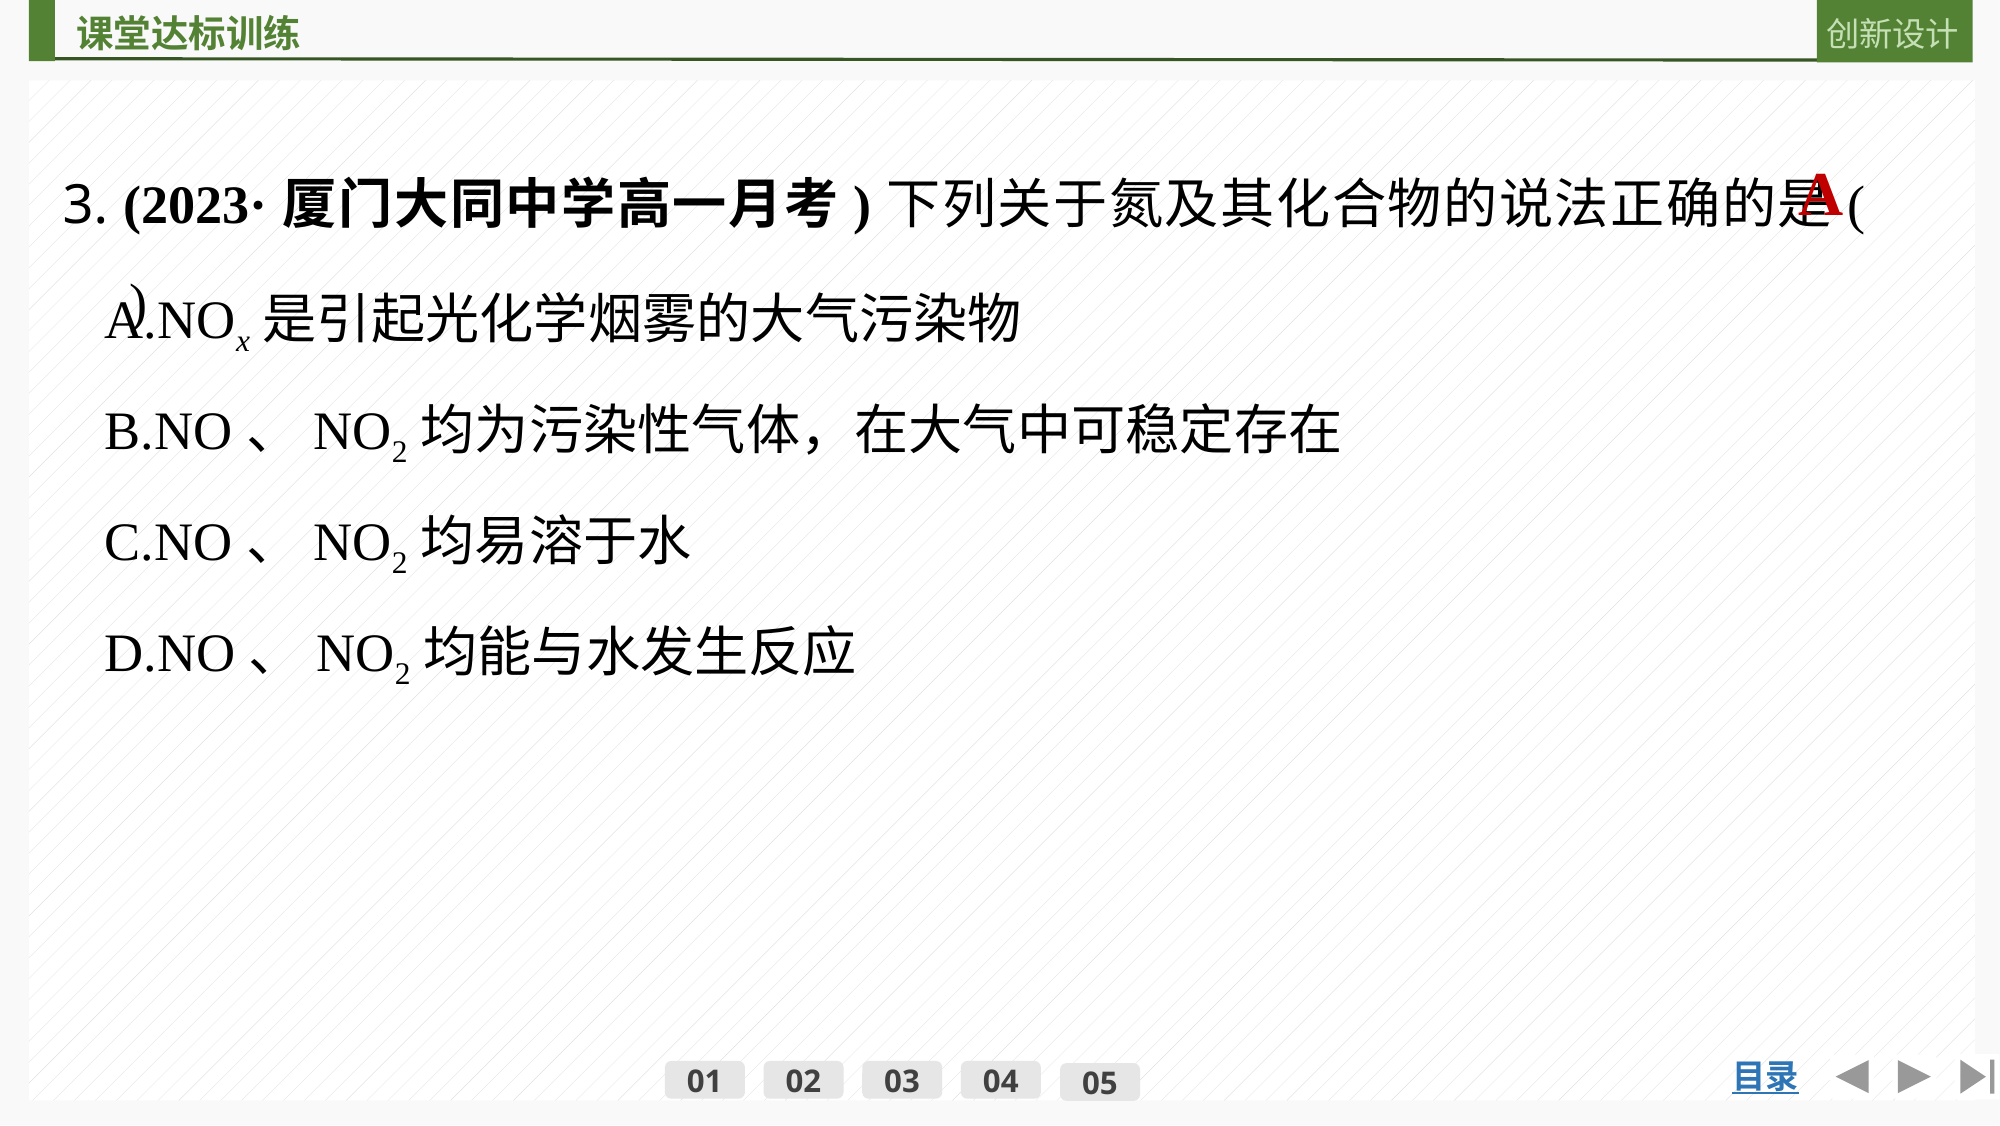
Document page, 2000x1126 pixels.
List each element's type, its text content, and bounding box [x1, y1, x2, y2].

text_box 3. (2023·厦门大同中学高一月考)下列关于氮及其化合物的说法正确的是( ) [42, 126, 1955, 342]
text_box A [1784, 145, 1853, 236]
text_box A.NOx是引起光化学烟雾的大气污染物 B.NO、NO2均为污染性气体，在大气中可稳定存在 C.NO、NO2均易溶于水 D.NO、NO2均能与水发生反应 [84, 237, 1955, 701]
